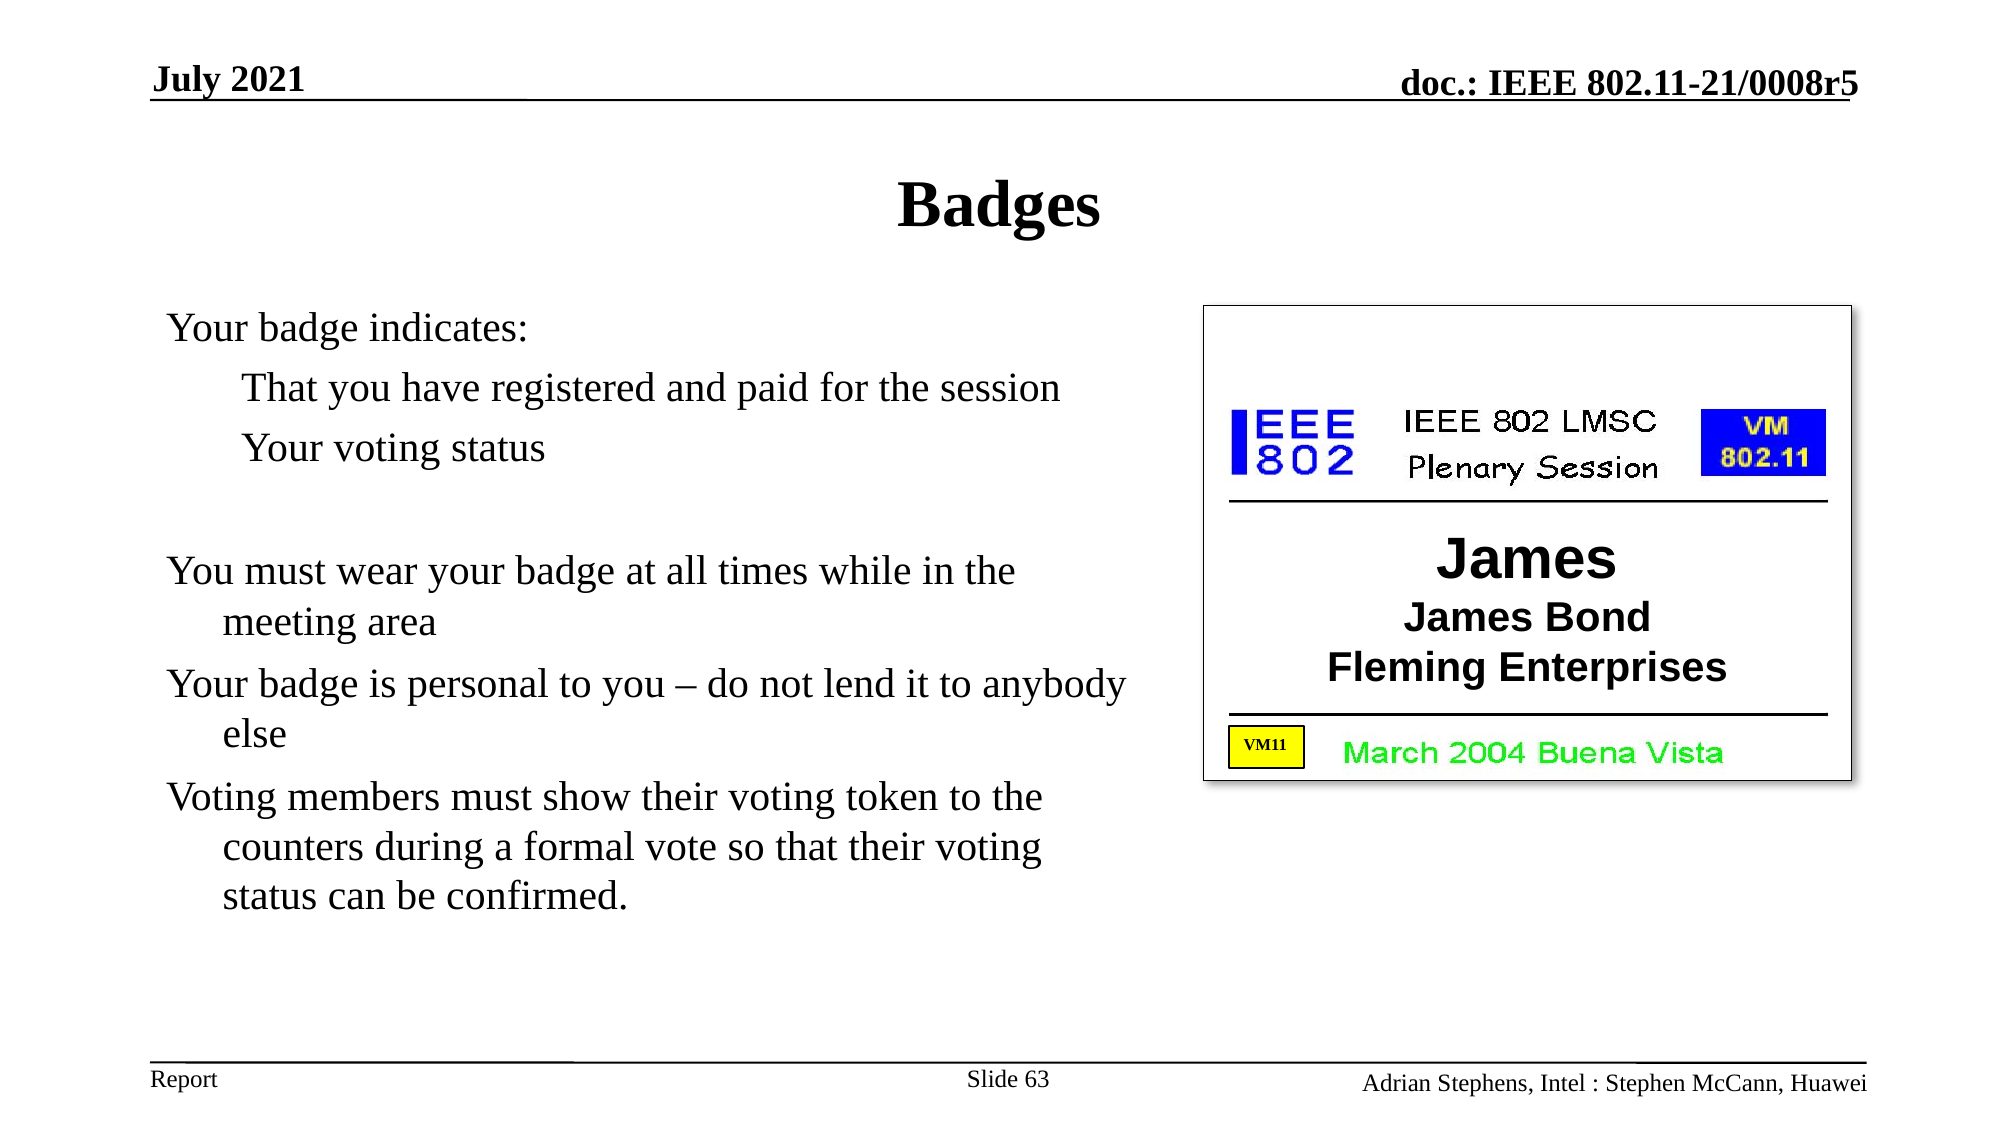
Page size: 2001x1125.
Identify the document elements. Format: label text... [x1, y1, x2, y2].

slide_number Slide 63 [950, 1061, 1067, 1123]
title Badges [149, 112, 1850, 288]
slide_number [152, 54, 563, 100]
footer Adrian Stephens, Intel : Stephen McCann, Huawei [1299, 1066, 1869, 1108]
picture [1203, 305, 1852, 781]
list Your badge indicates: That you have registered and paid for the session Your voting status You must wear your badge at all times while in the meeting area Your badge is personal to you – do not lend it to anybody else Voting members must show their voting token to the counters during a formal vote so that their voting status can be confirmed. [150, 291, 1151, 1018]
